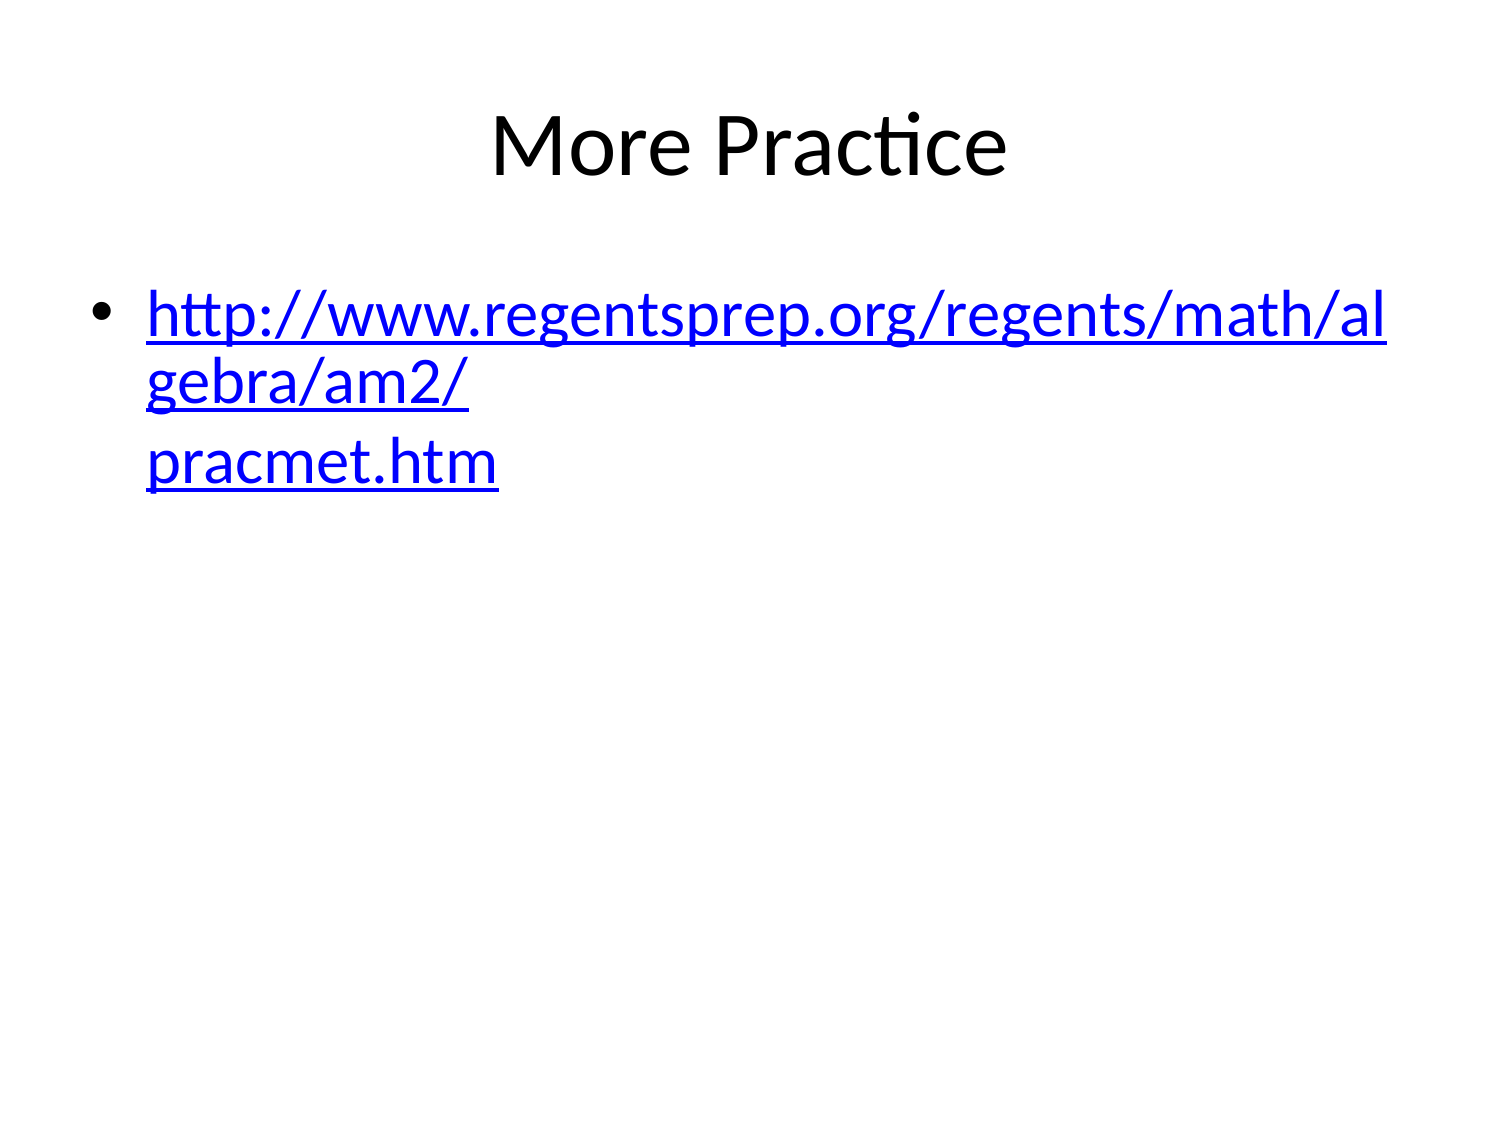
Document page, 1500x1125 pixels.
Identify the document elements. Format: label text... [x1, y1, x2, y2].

list http://www.regentsprep.org/regents/math/algebra/am2/pracmet.htm [75, 262, 1425, 1005]
title More Practice [75, 45, 1425, 233]
